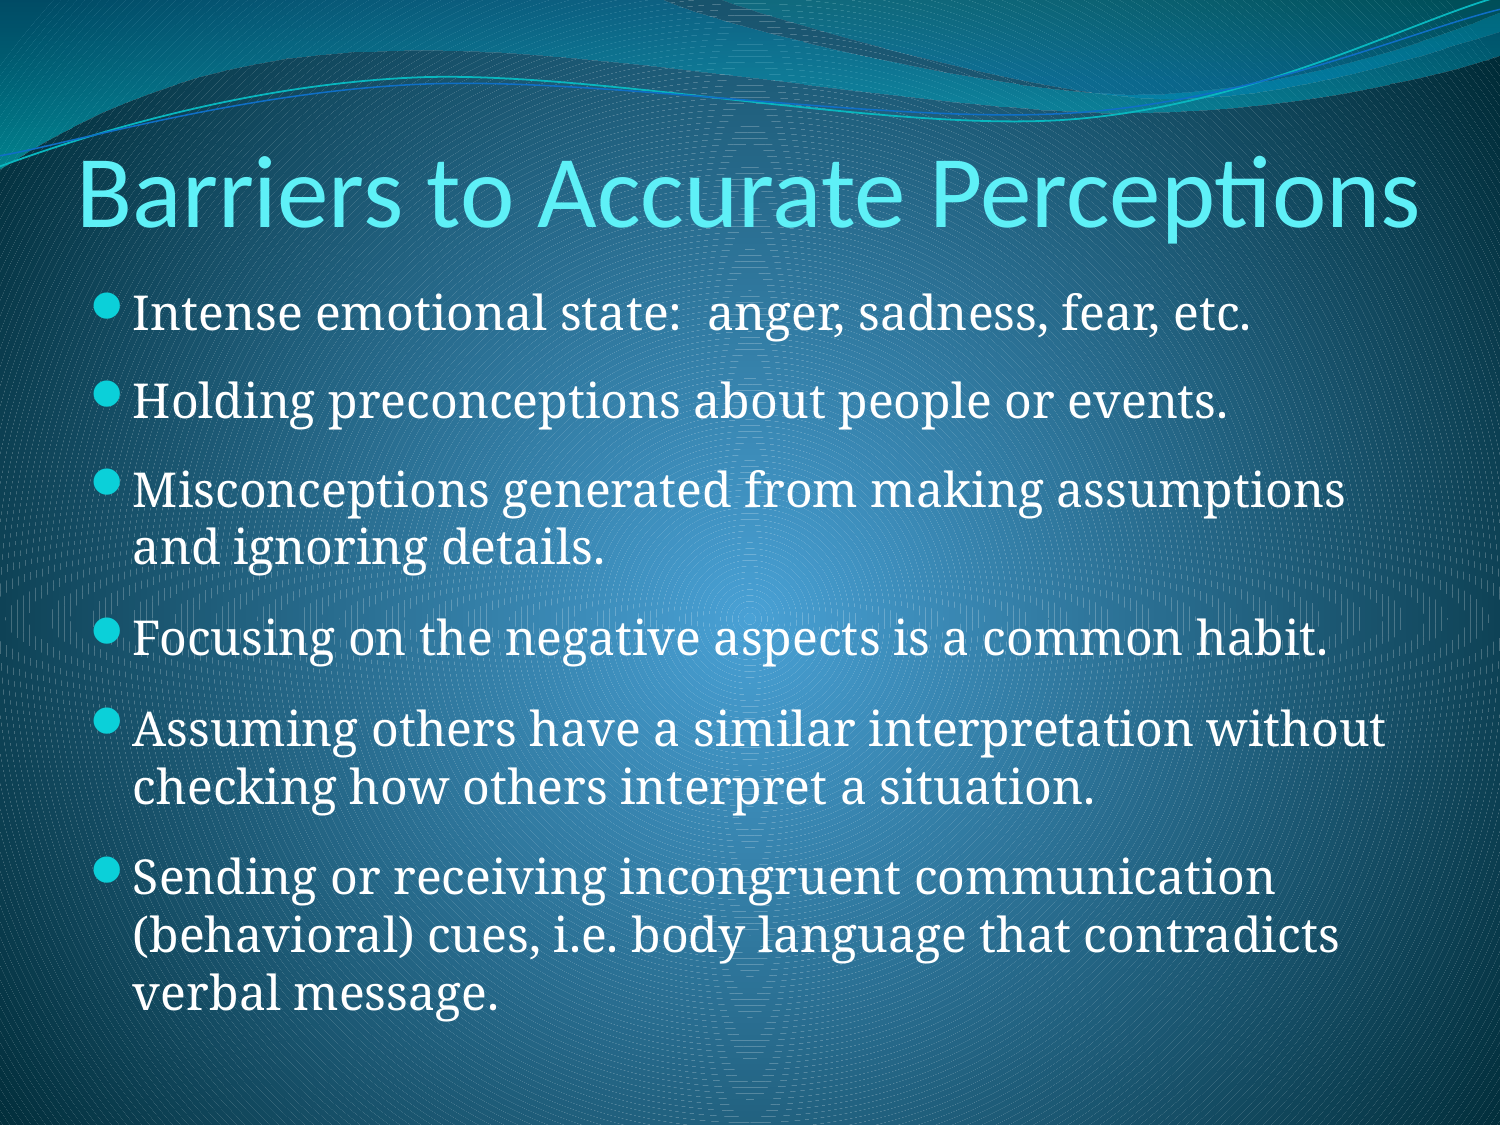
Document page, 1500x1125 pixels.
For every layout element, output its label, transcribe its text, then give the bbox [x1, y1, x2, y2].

title Barriers to Accurate Perceptions [75, 115, 1425, 275]
list Intense emotional state: anger, sadness, fear, etc. Holding preconceptions about people or events. Misconceptions generated from making assumptions and ignoring details. Focusing on the negative aspects is a common habit. Assuming others have a similar interpretation without checking how others interpret a situation. Sending or receiving incongruent communication (behavioral) cues, i.e. body language that contradicts verbal message. [75, 275, 1425, 1038]
